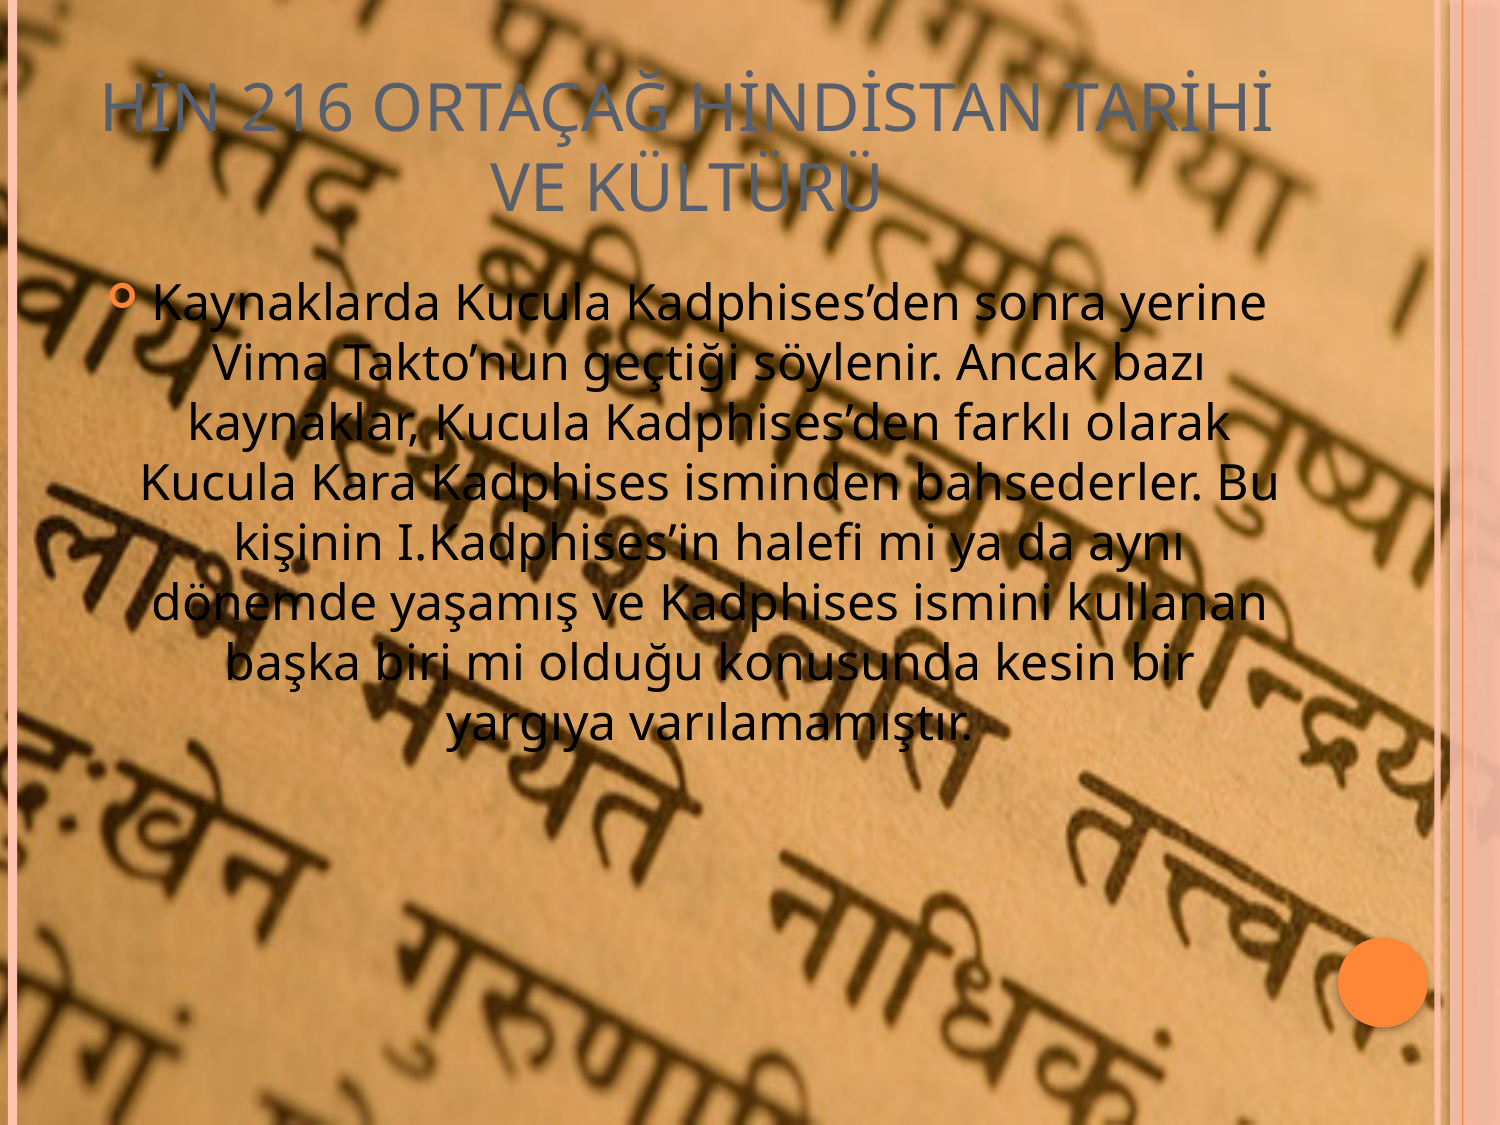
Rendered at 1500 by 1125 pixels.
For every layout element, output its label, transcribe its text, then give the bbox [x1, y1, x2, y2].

picture [18, 0, 1434, 1125]
list Kaynaklarda Kucula Kadphises’den sonra yerine Vima Takto’nun geçtiği söylenir. Ancak bazı kaynaklar, Kucula Kadphises’den farklı olarak Kucula Kara Kadphises isminden bahsederler. Bu kişinin I.Kadphises’in halefi mi ya da aynı dönemde yaşamış ve Kadphises ismini kullanan başka biri mi olduğu konusunda kesin bir yargıya varılamamıştır. [75, 262, 1300, 1062]
title HİN 216 ORTAÇAĞ HİNDİSTAN TARİHİ VE KÜLTÜRÜ [75, 45, 1300, 233]
picture [1441, 0, 1449, 1125]
picture [0, 0, 7, 1125]
